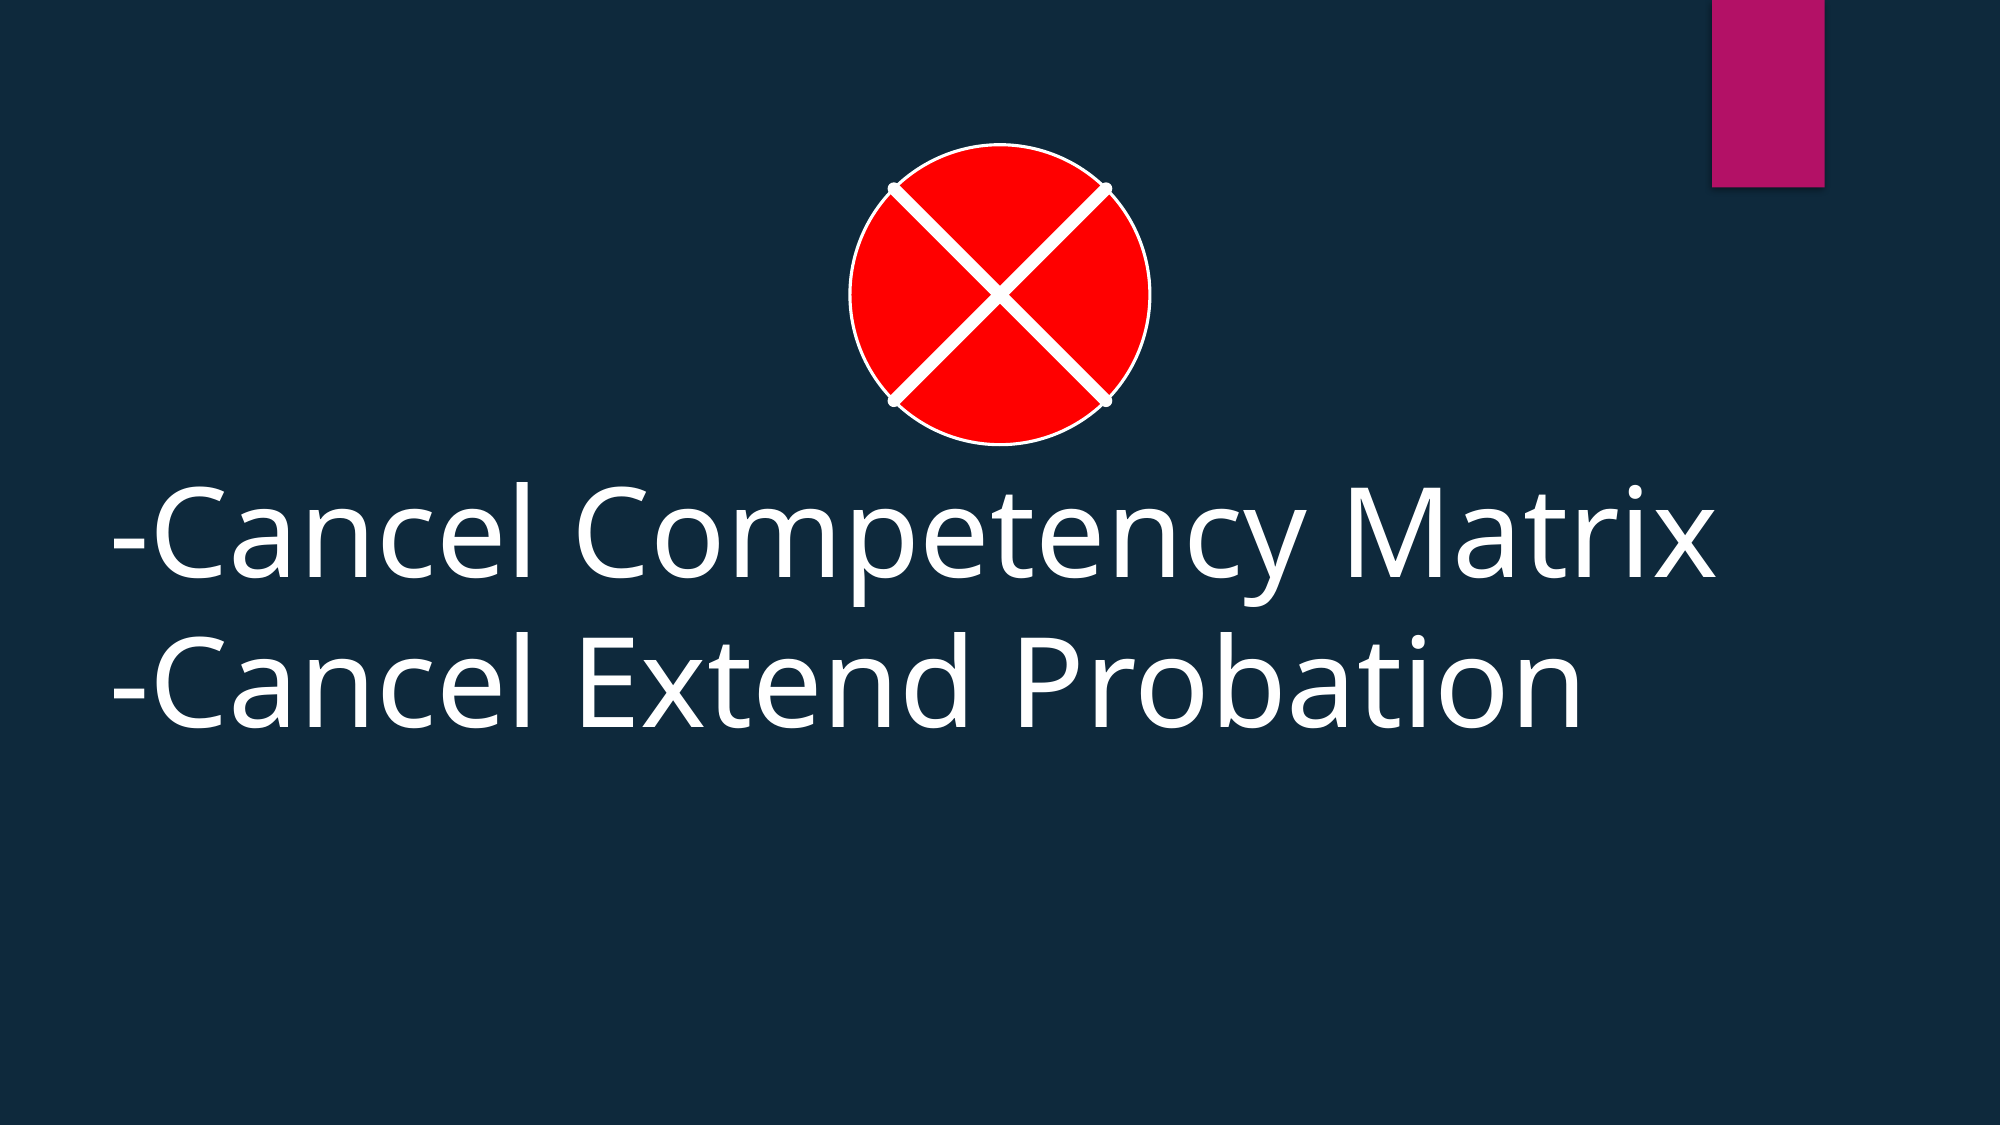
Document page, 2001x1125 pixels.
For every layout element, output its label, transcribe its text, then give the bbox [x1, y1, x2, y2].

text_box -Cancel Competency Matrix -Cancel Extend Probation [94, 444, 1982, 760]
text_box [849, 144, 1151, 445]
